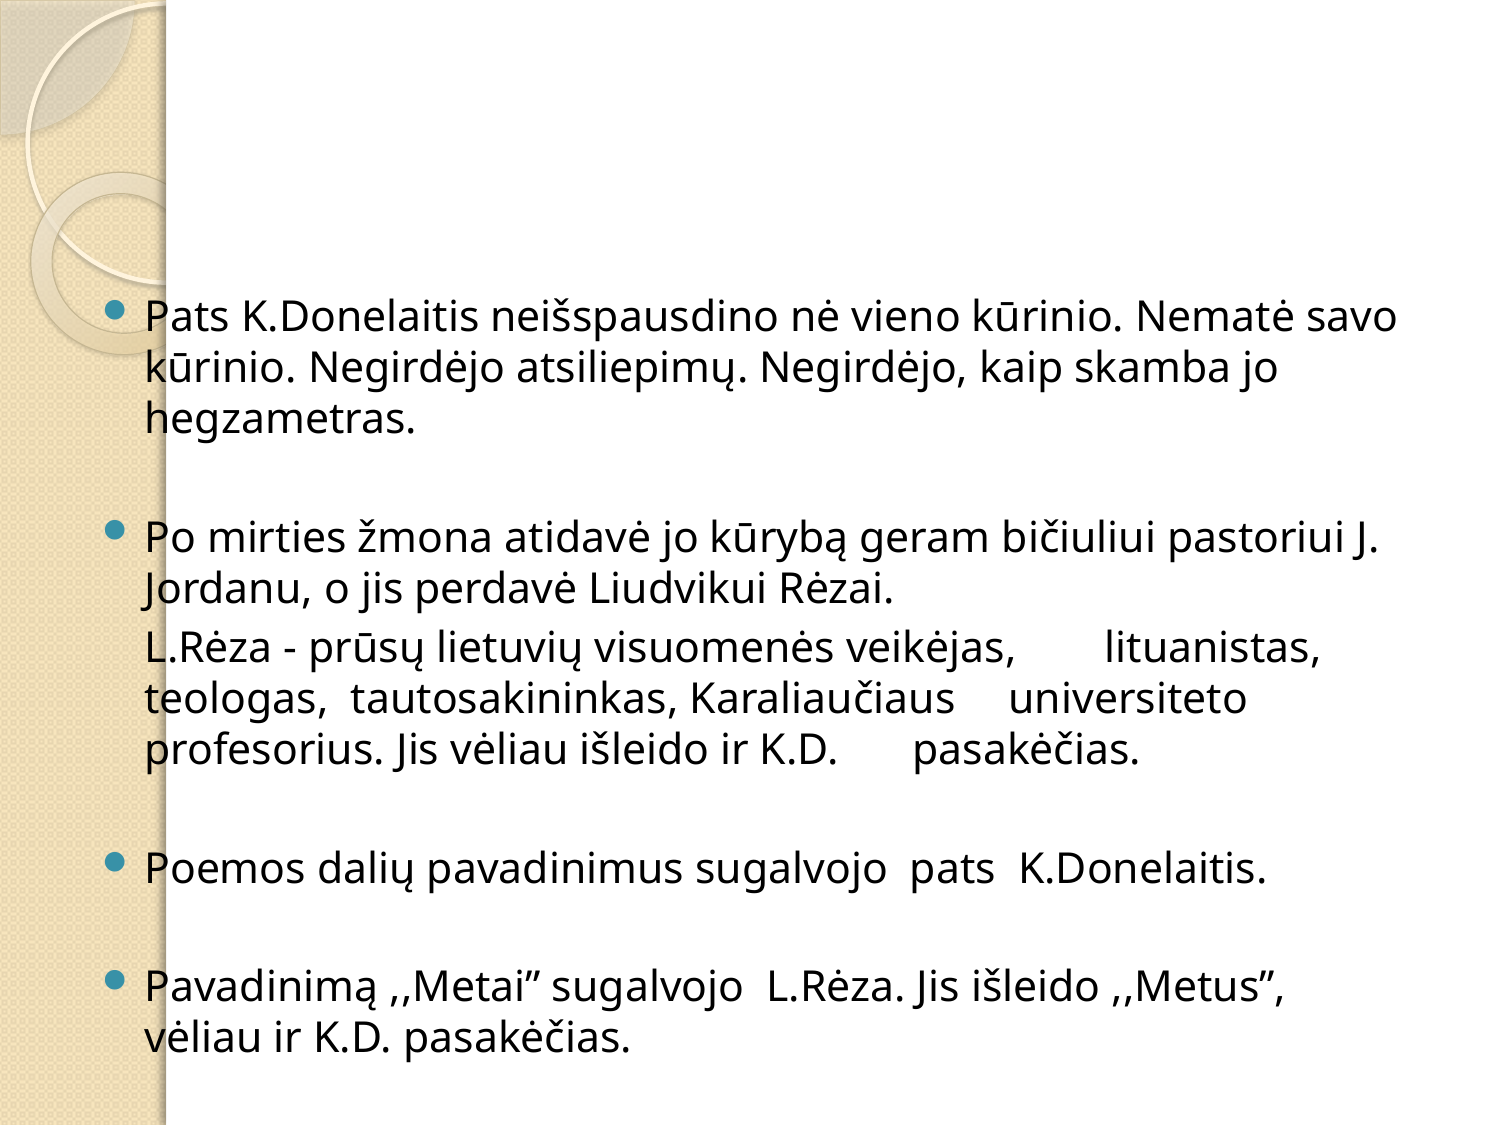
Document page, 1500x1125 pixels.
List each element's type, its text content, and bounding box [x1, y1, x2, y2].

list Pats K.Donelaitis neišspausdino nė vieno kūrinio. Nematė savo kūrinio. Negirdėjo atsiliepimų. Negirdėjo, kaip skamba jo hegzametras. Po mirties žmona atidavė jo kūrybą geram bičiuliui pastoriui J. Jordanu, o jis perdavė Liudvikui Rėzai. L.Rėza - prūsų lietuvių visuomenės veikėjas, lituanistas, teologas, tautosakininkas, Karaliaučiaus universiteto profesorius. Jis vėliau išleido ir K.D. pasakėčias. Poemos dalių pavadinimus sugalvojo pats K.Donelaitis. Pavadinimą ,,Metai” sugalvojo L.Rėza. Jis išleido ,,Metus”, vėliau ir K.D. pasakėčias. [75, 281, 1425, 1079]
